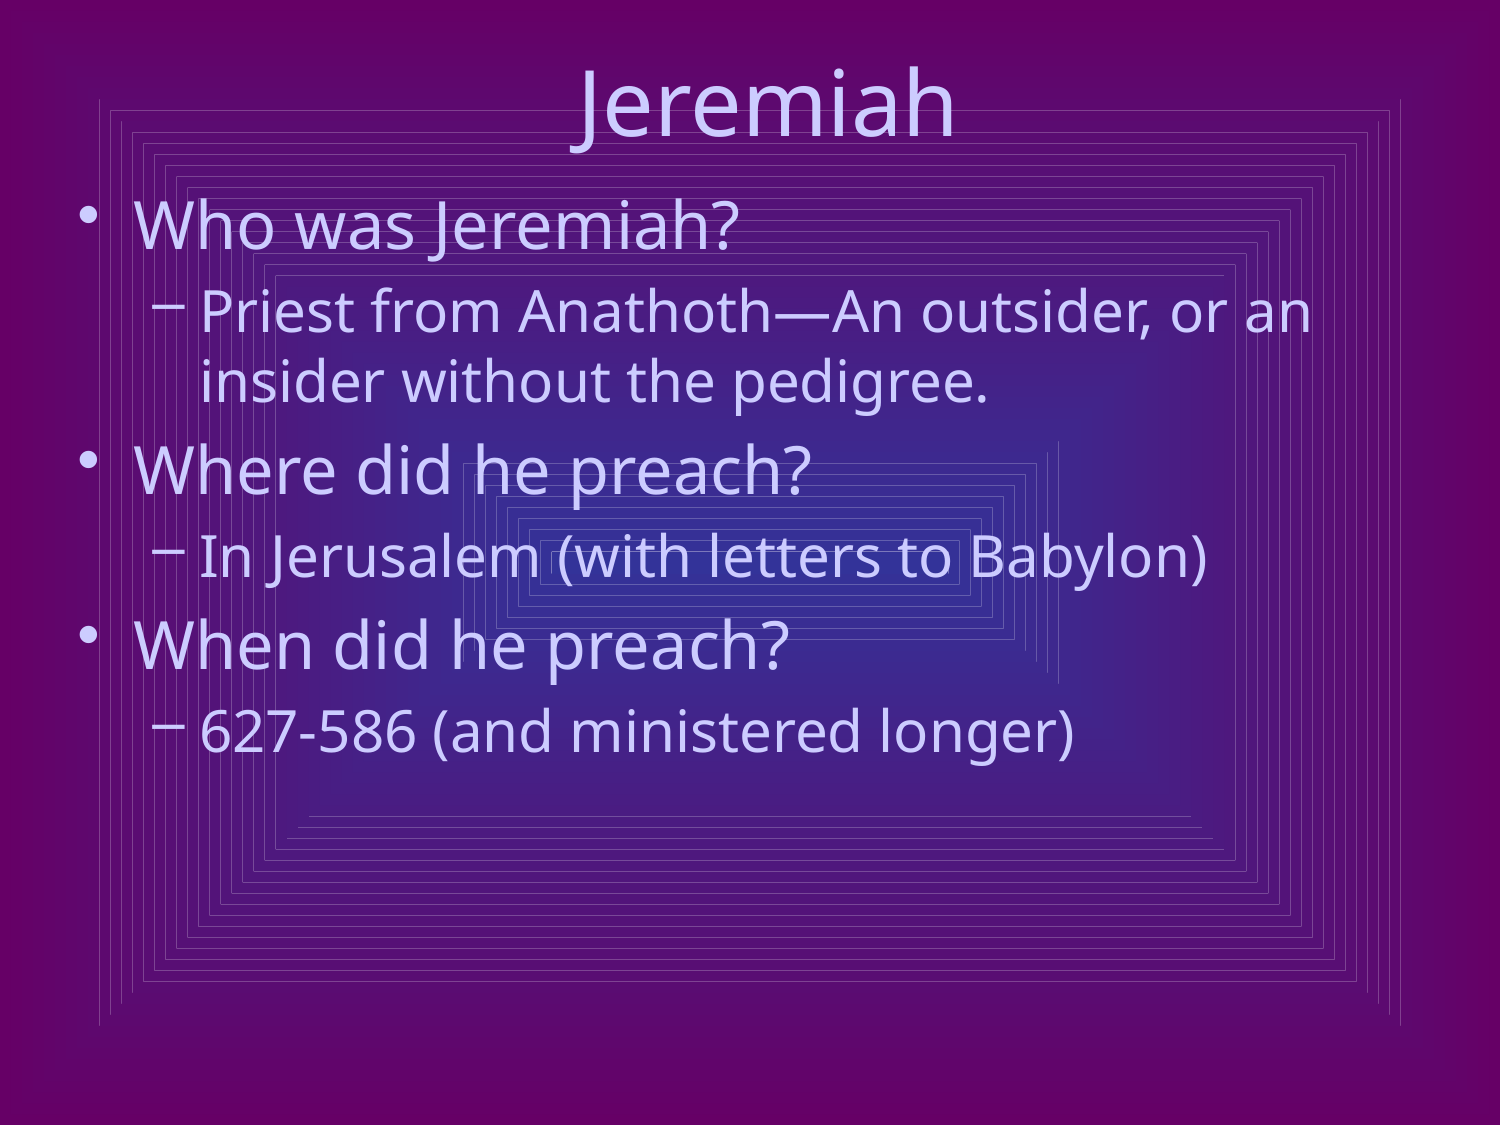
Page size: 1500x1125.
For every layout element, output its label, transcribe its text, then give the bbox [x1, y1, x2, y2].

title Jeremiah [337, 37, 1200, 163]
list Who was Jeremiah? Priest from Anathoth—An outsider, or an insider without the pedigree. Where did he preach? In Jerusalem (with letters to Babylon) When did he preach? 627-586 (and ministered longer) [62, 174, 1463, 1075]
